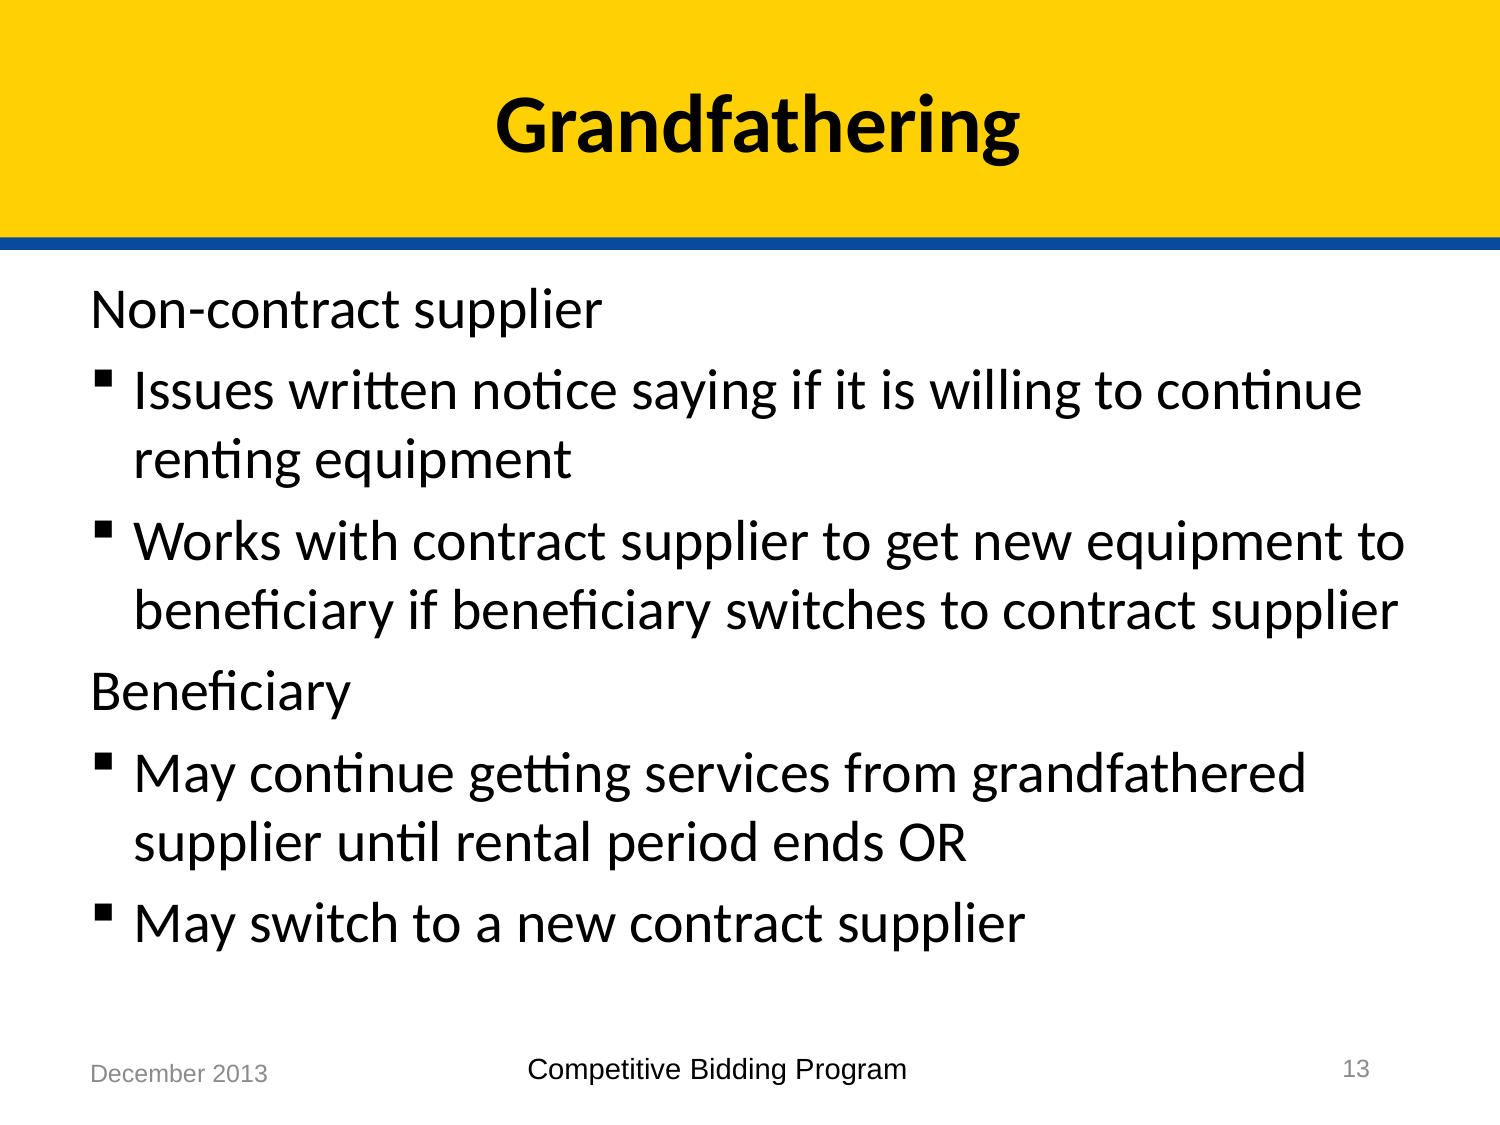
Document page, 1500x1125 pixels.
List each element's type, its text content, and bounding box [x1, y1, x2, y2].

title Grandfathering [0, 0, 1500, 238]
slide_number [75, 1042, 425, 1103]
list Non-contract supplier Issues written notice saying if it is willing to continue renting equipment Works with contract supplier to get new equipment to beneficiary if beneficiary switches to contract supplier Beneficiary May continue getting services from grandfathered supplier until rental period ends OR May switch to a new contract supplier [75, 262, 1425, 1005]
slide_number 13 [1275, 1037, 1438, 1098]
footer Competitive Bidding Program [512, 1042, 1088, 1103]
